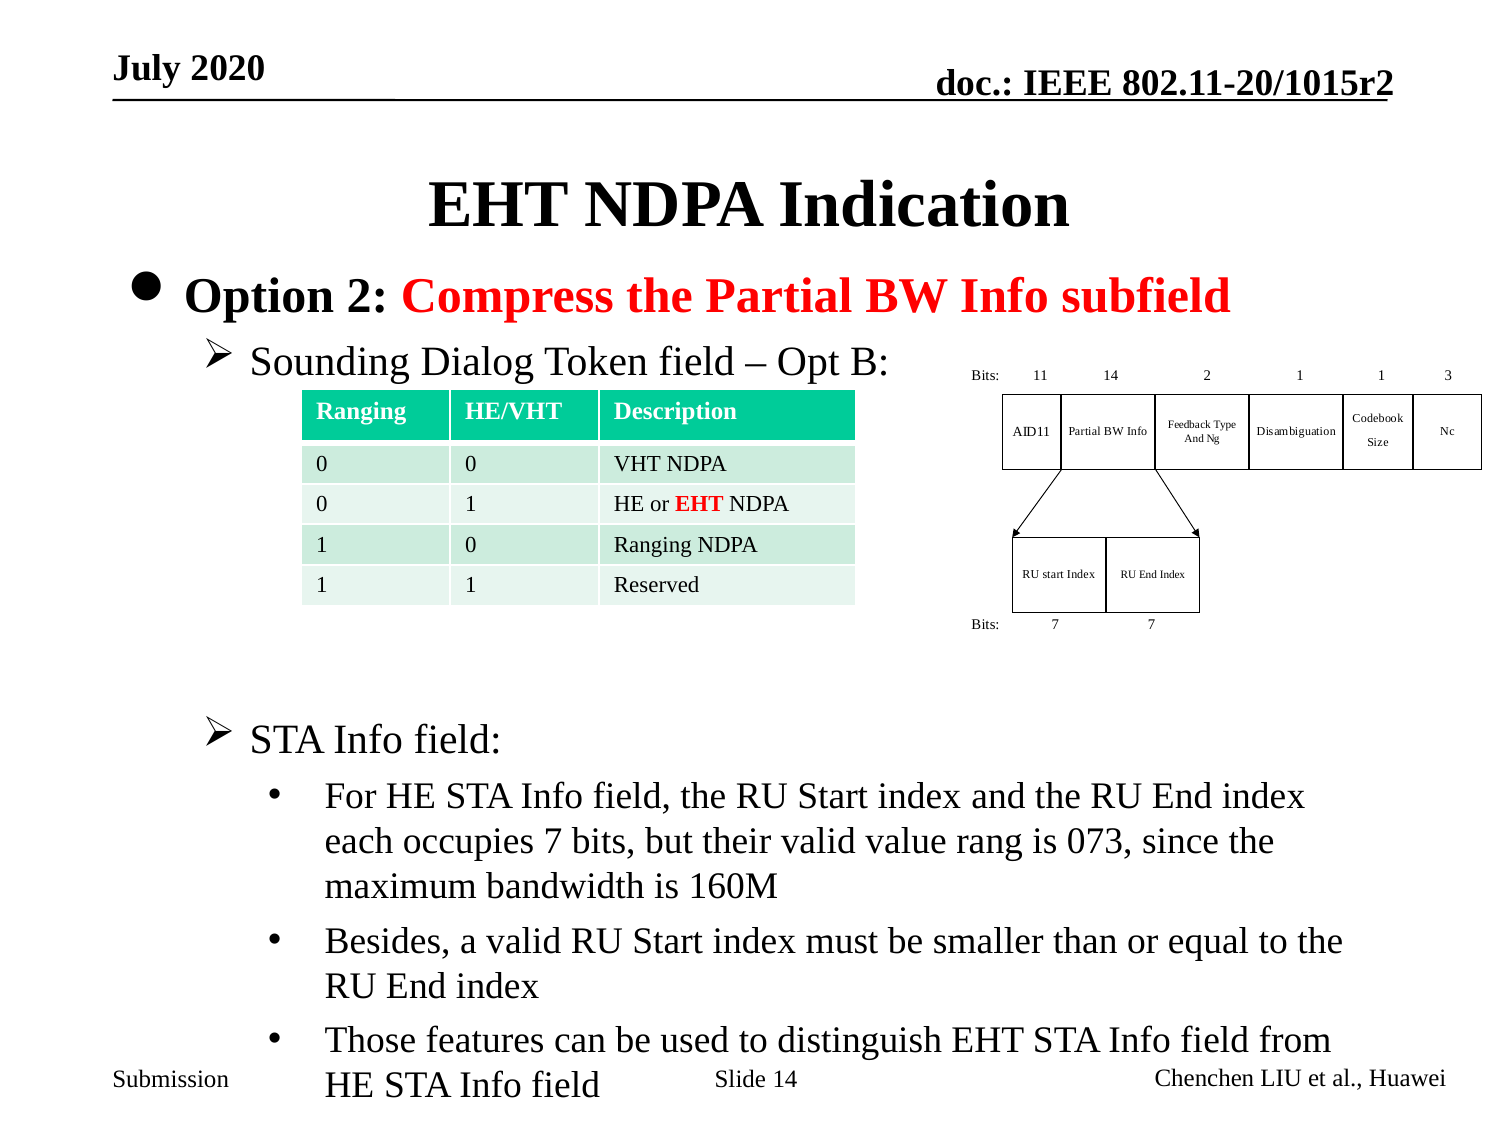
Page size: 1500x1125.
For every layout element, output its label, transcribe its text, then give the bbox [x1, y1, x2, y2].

table_cell 0 [302, 485, 449, 523]
title EHT NDPA Indication [112, 112, 1388, 288]
table_cell VHT NDPA [600, 446, 855, 483]
slide_number Slide 14 [712, 1061, 800, 1123]
table_cell 1 [302, 525, 449, 564]
table_cell Reserved [600, 566, 855, 605]
table_cell 1 [302, 566, 449, 605]
table_header Ranging [302, 390, 449, 440]
table_cell 0 [451, 446, 598, 483]
table_cell 1 [451, 566, 598, 605]
table_cell 1 [451, 485, 598, 523]
picture [962, 361, 1483, 642]
table_cell 0 [302, 446, 449, 483]
table_cell Ranging NDPA [600, 525, 855, 564]
table_cell 0 [451, 525, 598, 564]
table_cell HE or EHT NDPA [600, 485, 855, 523]
table_header Description [600, 390, 855, 440]
table_header HE/VHT [451, 390, 598, 440]
